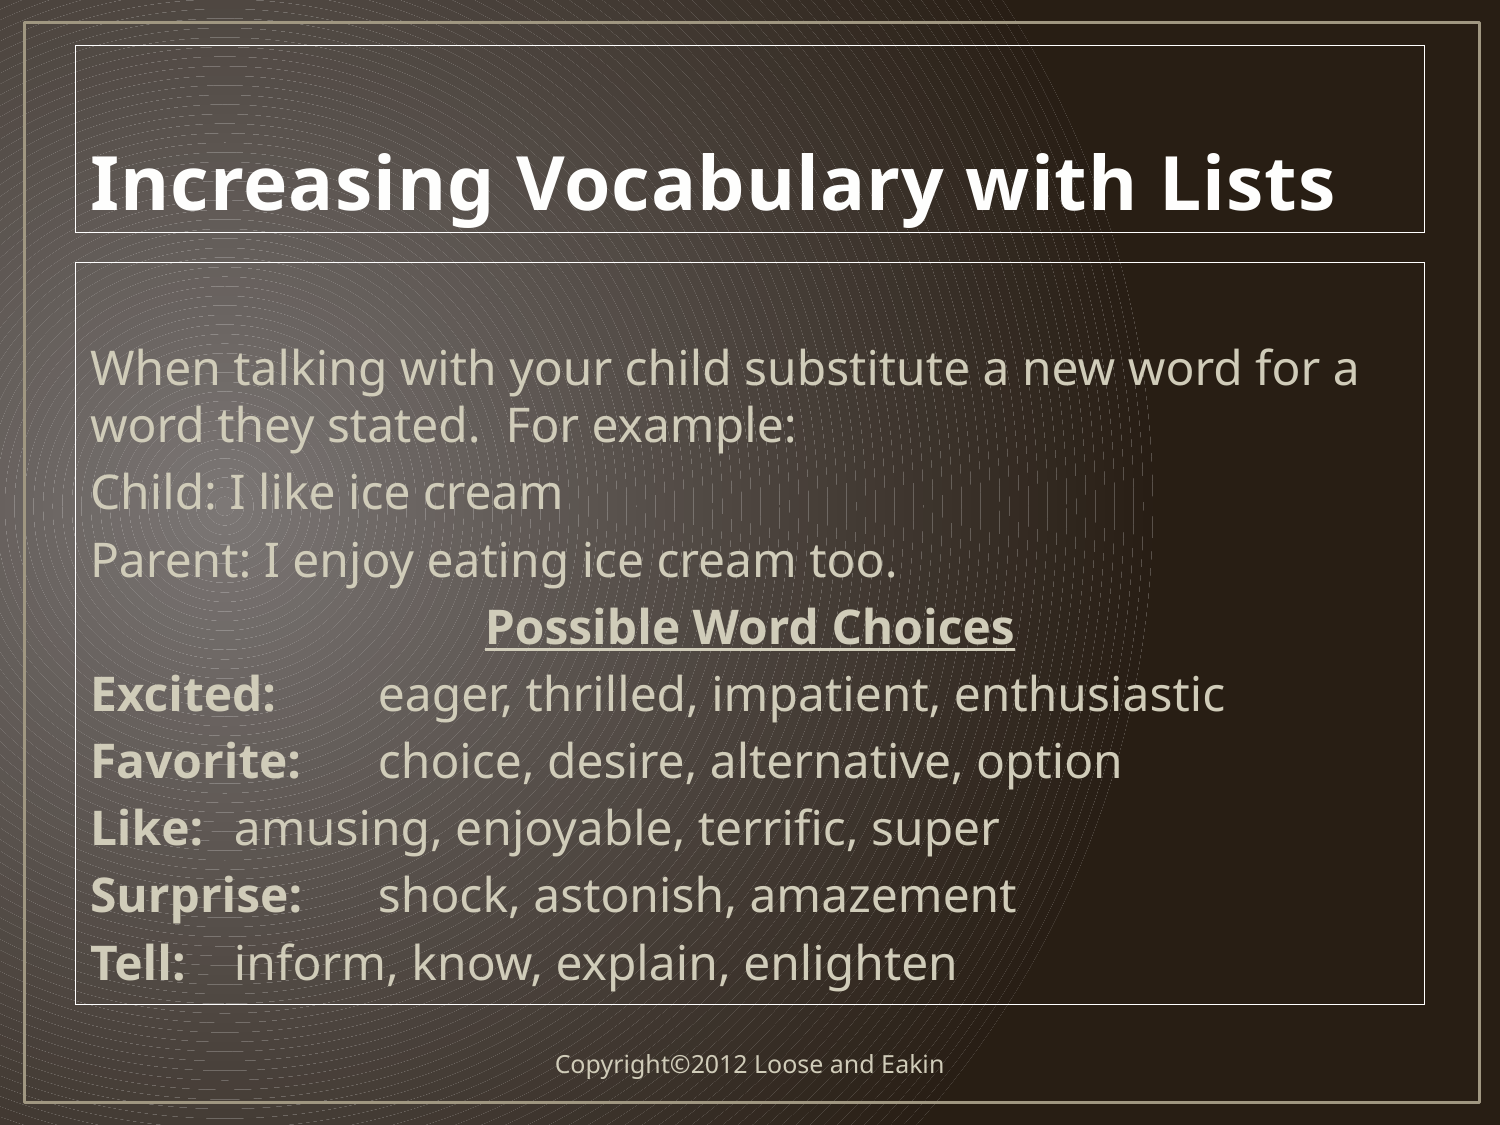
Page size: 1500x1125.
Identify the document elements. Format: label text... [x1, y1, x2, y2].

footer Copyright©2012 Loose and Eakin [464, 1035, 1036, 1096]
list When talking with your child substitute a new word for a word they stated. For example: Child: I like ice cream Parent: I enjoy eating ice cream too. Possible Word Choices Excited: eager, thrilled, impatient, enthusiastic Favorite: choice, desire, alternative, option Like: amusing, enjoyable, terrific, super Surprise: shock, astonish, amazement Tell: inform, know, explain, enlighten [75, 262, 1425, 1005]
title Increasing Vocabulary with Lists [75, 45, 1425, 233]
